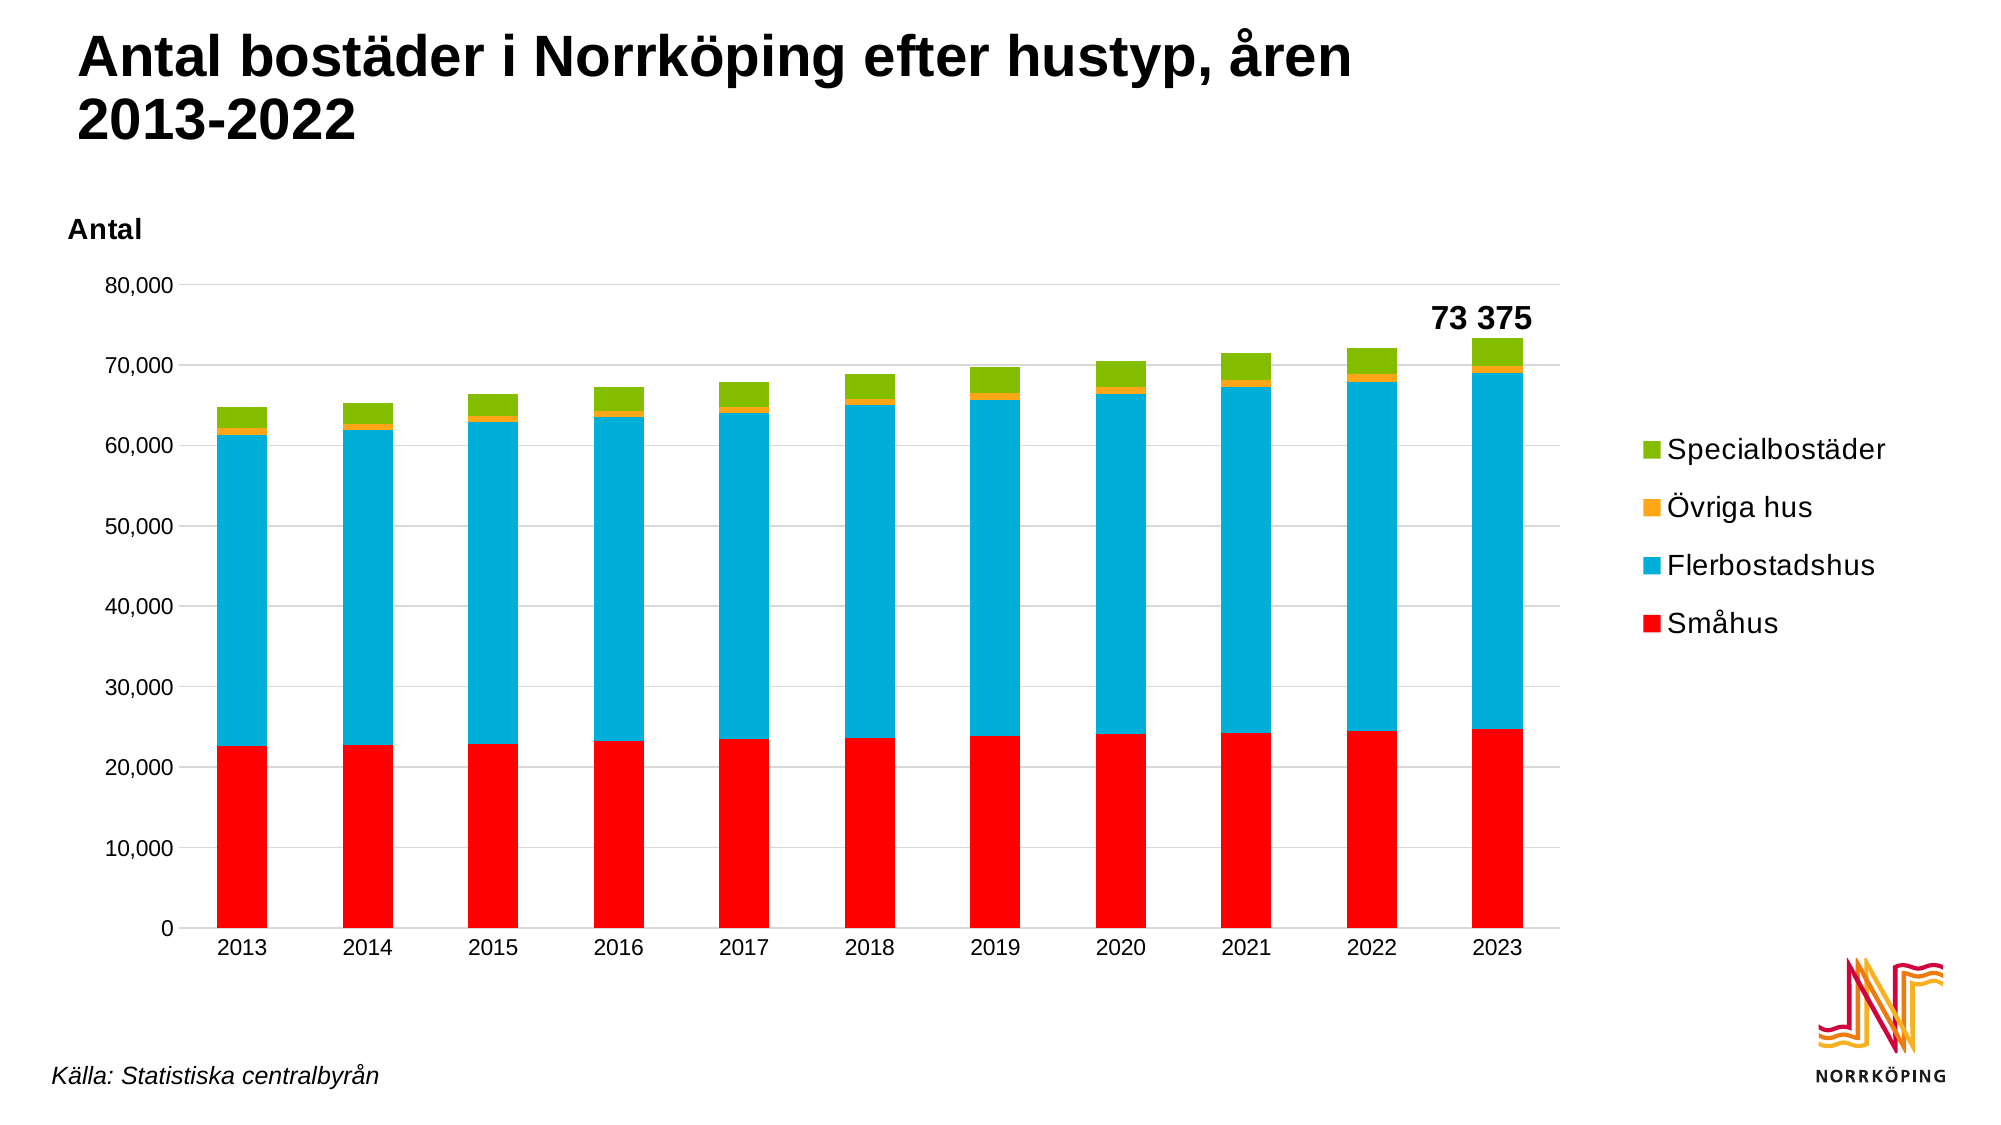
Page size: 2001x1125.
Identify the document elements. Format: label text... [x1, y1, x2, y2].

title Antal bostäder i Norrköping efter hustyp, åren 2013-2022 [77, 75, 1473, 196]
chart [61, 196, 1943, 1029]
text_box Källa: Statistiska centralbyrån [36, 1051, 888, 1097]
